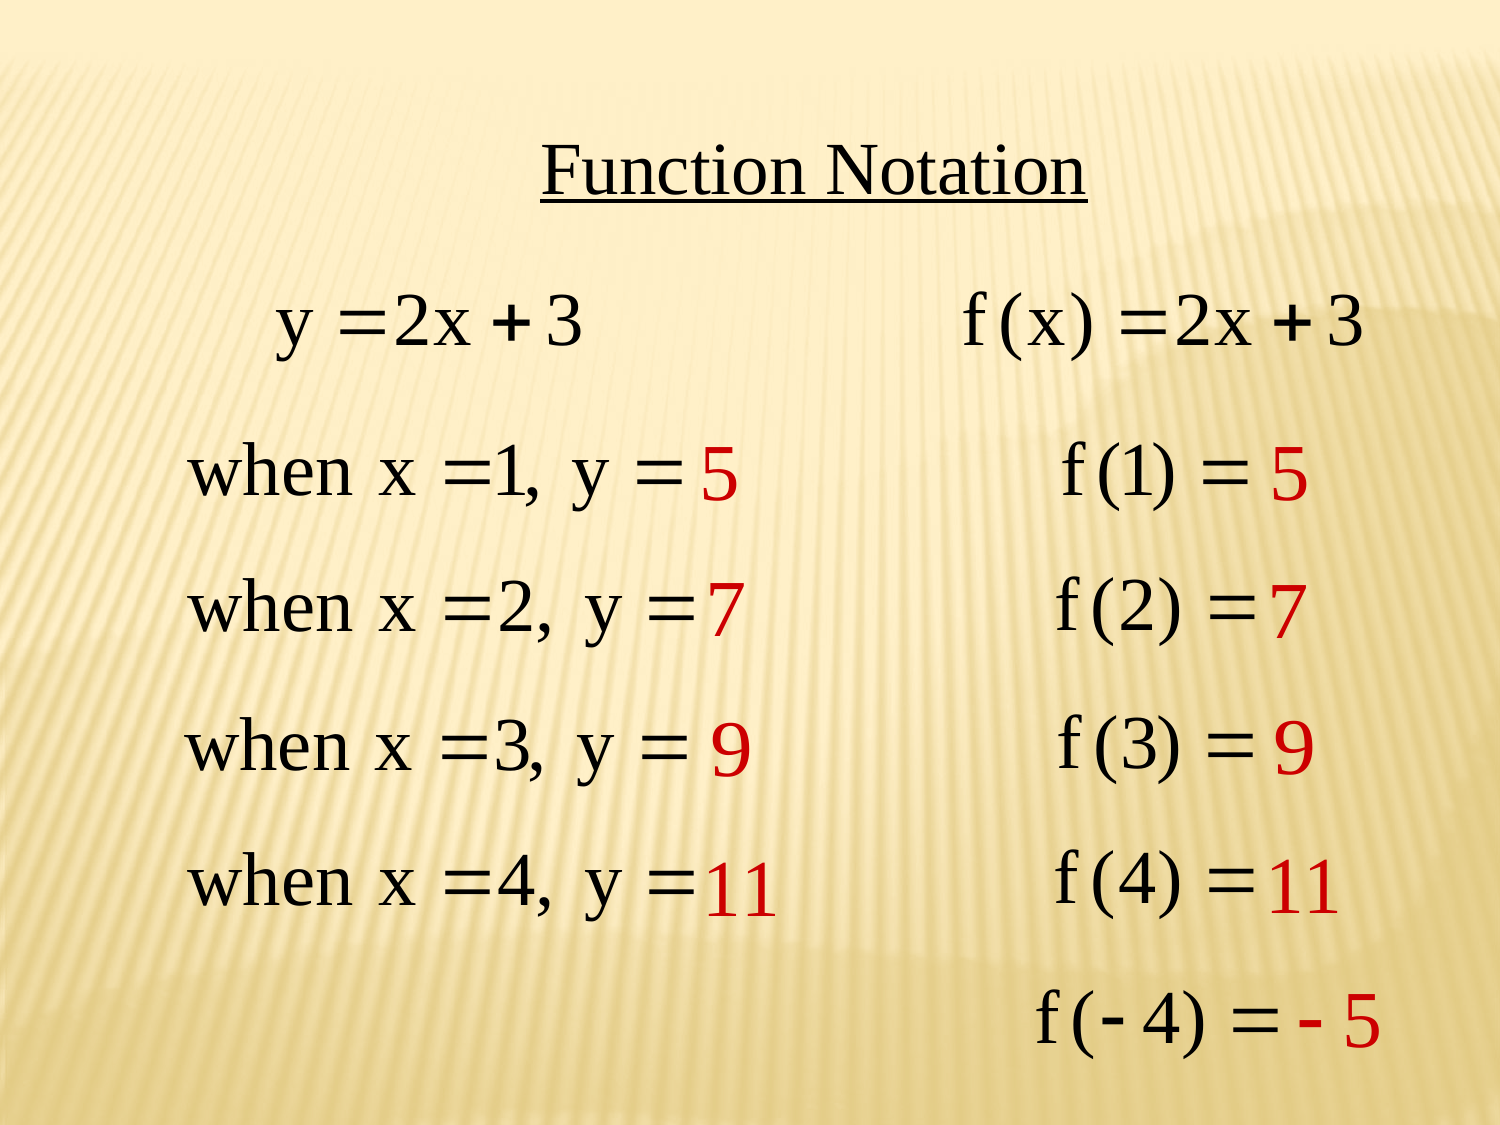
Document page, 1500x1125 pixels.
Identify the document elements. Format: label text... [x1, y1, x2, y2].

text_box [1262, 700, 1327, 791]
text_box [1043, 833, 1261, 936]
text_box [262, 274, 596, 377]
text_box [1285, 979, 1388, 1063]
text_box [171, 699, 691, 802]
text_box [174, 835, 700, 938]
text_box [1046, 698, 1259, 801]
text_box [694, 568, 759, 653]
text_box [1256, 570, 1321, 654]
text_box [951, 274, 1375, 377]
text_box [1043, 560, 1262, 663]
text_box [699, 702, 763, 793]
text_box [689, 432, 747, 517]
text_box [1260, 839, 1350, 923]
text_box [174, 424, 688, 527]
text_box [1050, 425, 1255, 528]
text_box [1259, 432, 1318, 517]
text_box Function Notation [525, 112, 1103, 218]
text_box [1024, 973, 1281, 1076]
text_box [698, 841, 788, 925]
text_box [174, 560, 700, 663]
